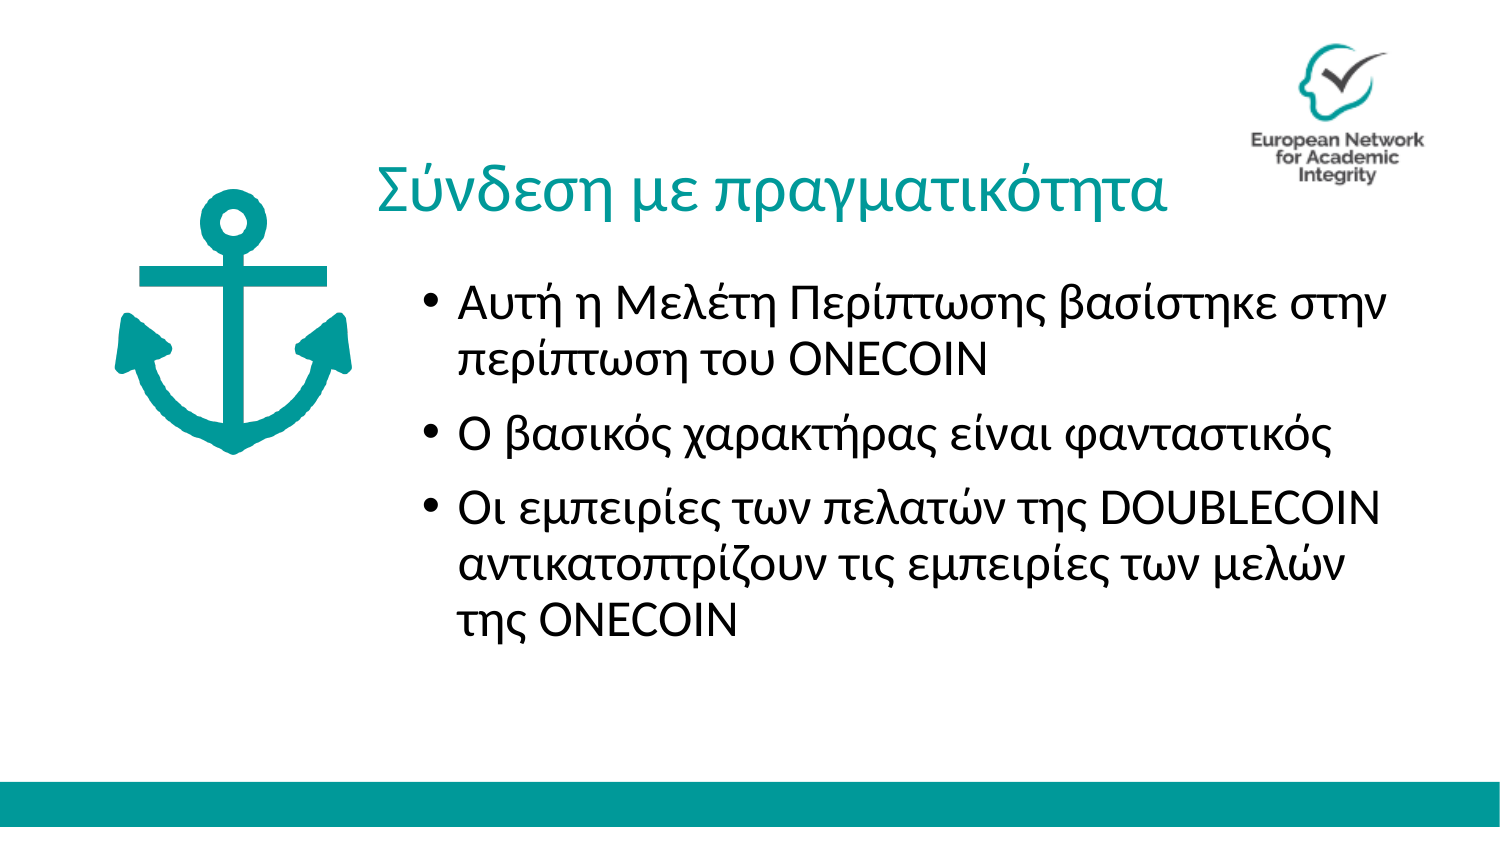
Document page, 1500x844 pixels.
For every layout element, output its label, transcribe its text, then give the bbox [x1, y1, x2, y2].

list Αυτή η Μελέτη Περίπτωσης βασίστηκε στην περίπτωση του ONECOIN Ο βασικός χαρακτήρας είναι φανταστικός Οι εμπειρίες των πελατών της DOUBLECOIN αντικατοπτρίζουν τις εμπειρίες των μελών της ONECOIN [406, 267, 1428, 660]
title Σύνδεση με πραγματικότητα [362, 120, 1310, 258]
picture [1220, 14, 1457, 216]
picture [72, 162, 394, 484]
